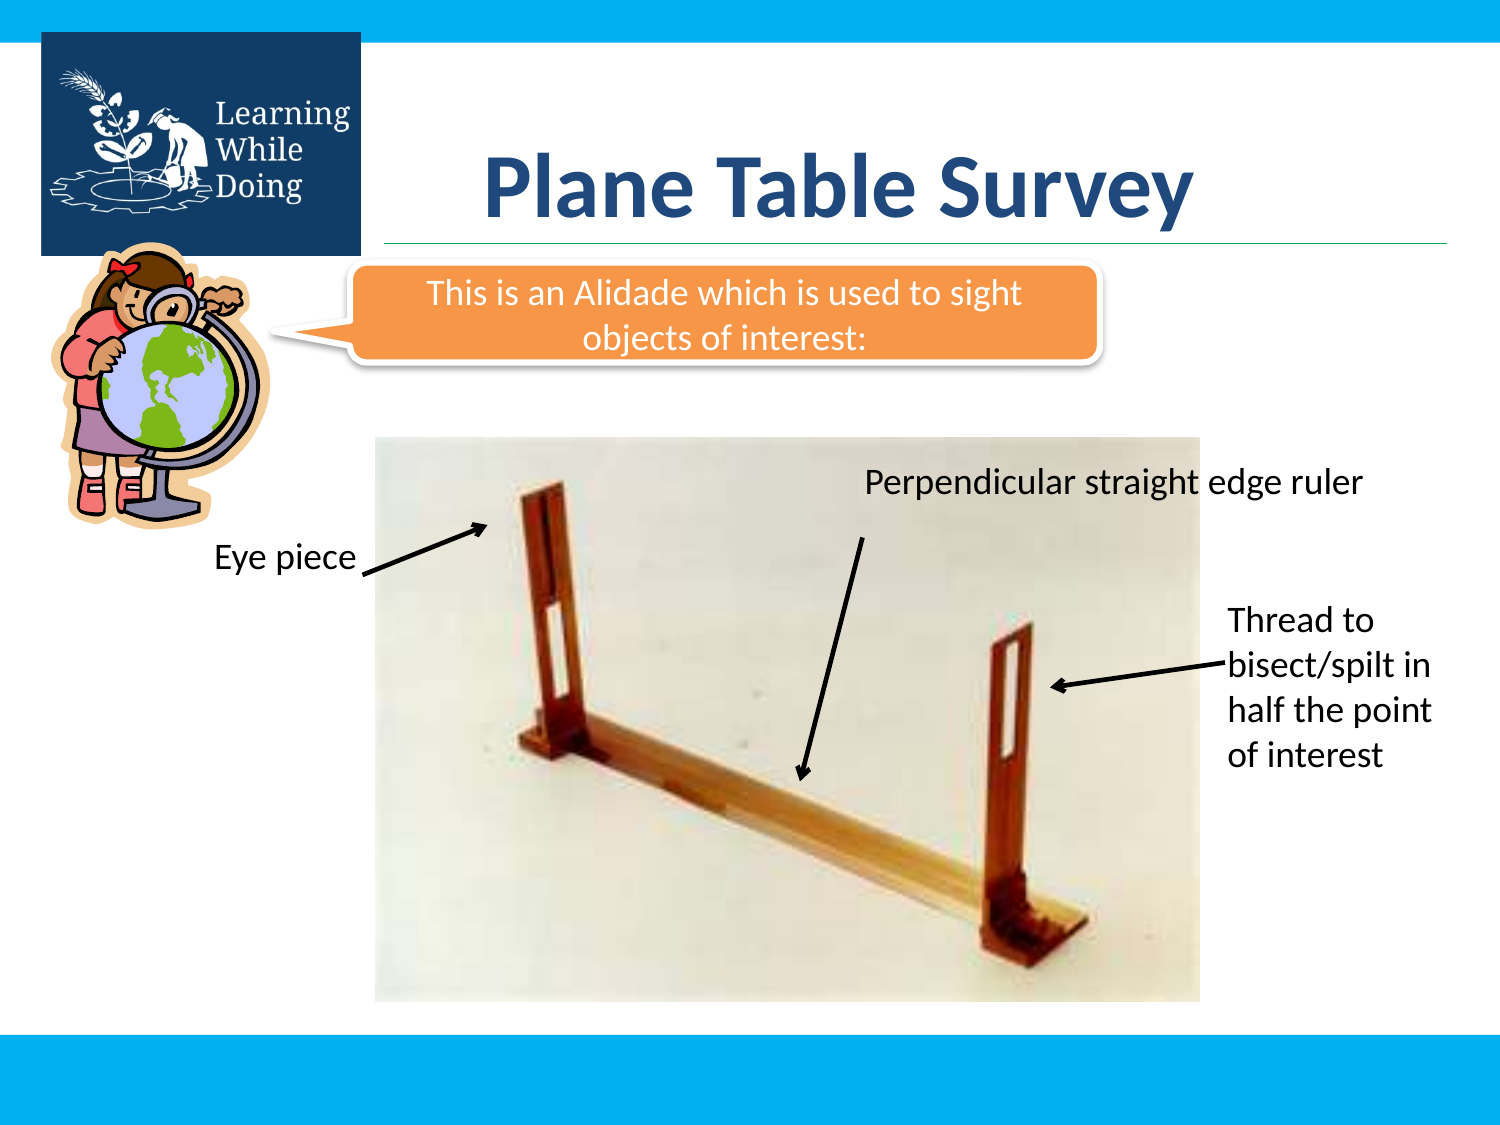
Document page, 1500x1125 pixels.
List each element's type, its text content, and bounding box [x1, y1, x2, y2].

text_box Eye piece [199, 524, 367, 585]
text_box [362, 524, 488, 576]
picture [41, 33, 361, 535]
title Plane Table Survey [225, 87, 1455, 275]
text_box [1049, 662, 1226, 688]
text_box This is an Alidade which is used to sight objects of interest: [279, 259, 1104, 366]
text_box Thread to bisect/spilt in half the point of interest [1212, 587, 1463, 783]
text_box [708, 627, 954, 691]
picture [374, 437, 1201, 1002]
text_box Perpendicular straight edge ruler [1204, 449, 1380, 510]
